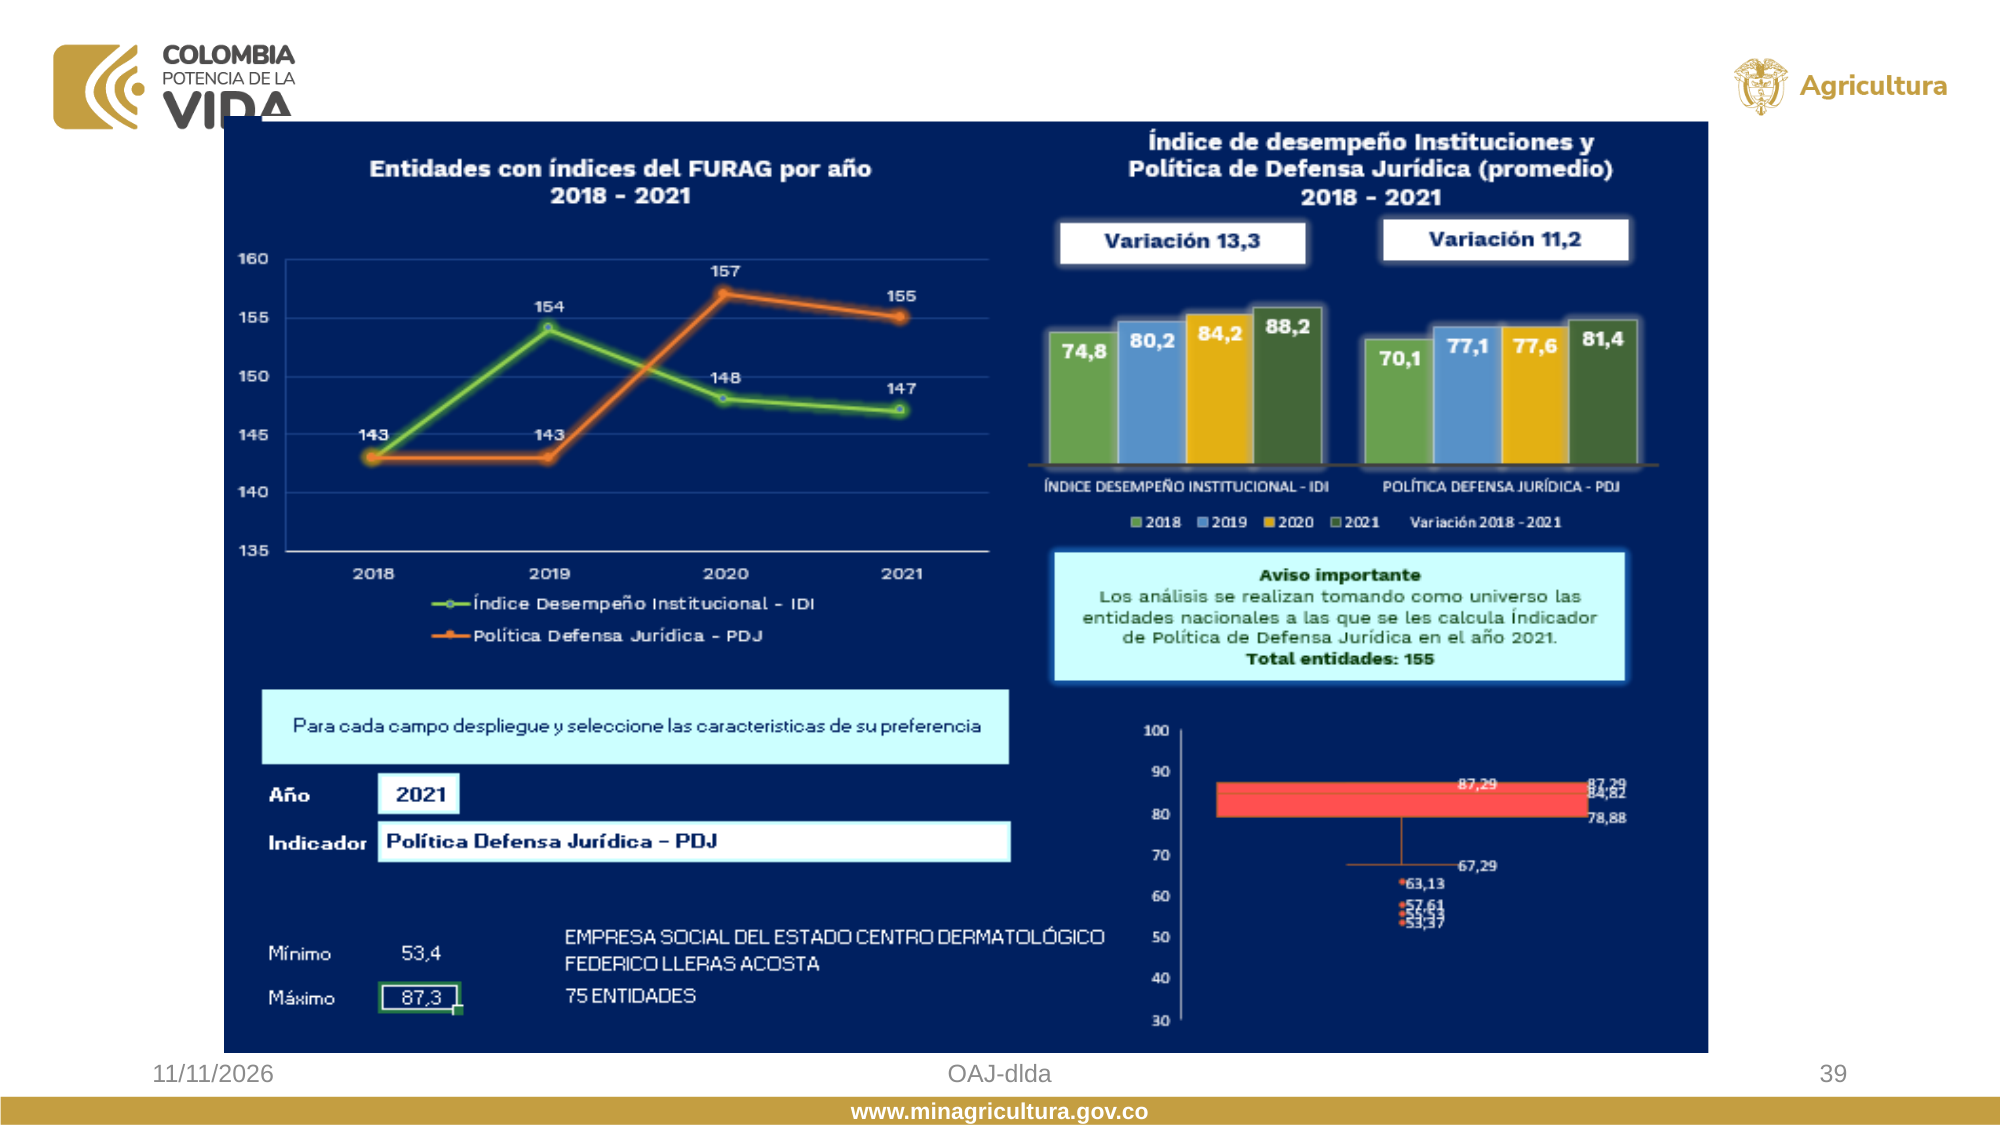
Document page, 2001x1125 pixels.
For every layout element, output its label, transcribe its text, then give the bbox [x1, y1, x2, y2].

text_box www.minagricultura.gov.co [835, 1103, 1164, 1125]
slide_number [137, 1042, 588, 1103]
picture [0, 0, 2000, 1125]
slide_number 39 [1412, 1042, 1863, 1103]
footer OAJ-dlda [662, 1053, 1338, 1103]
